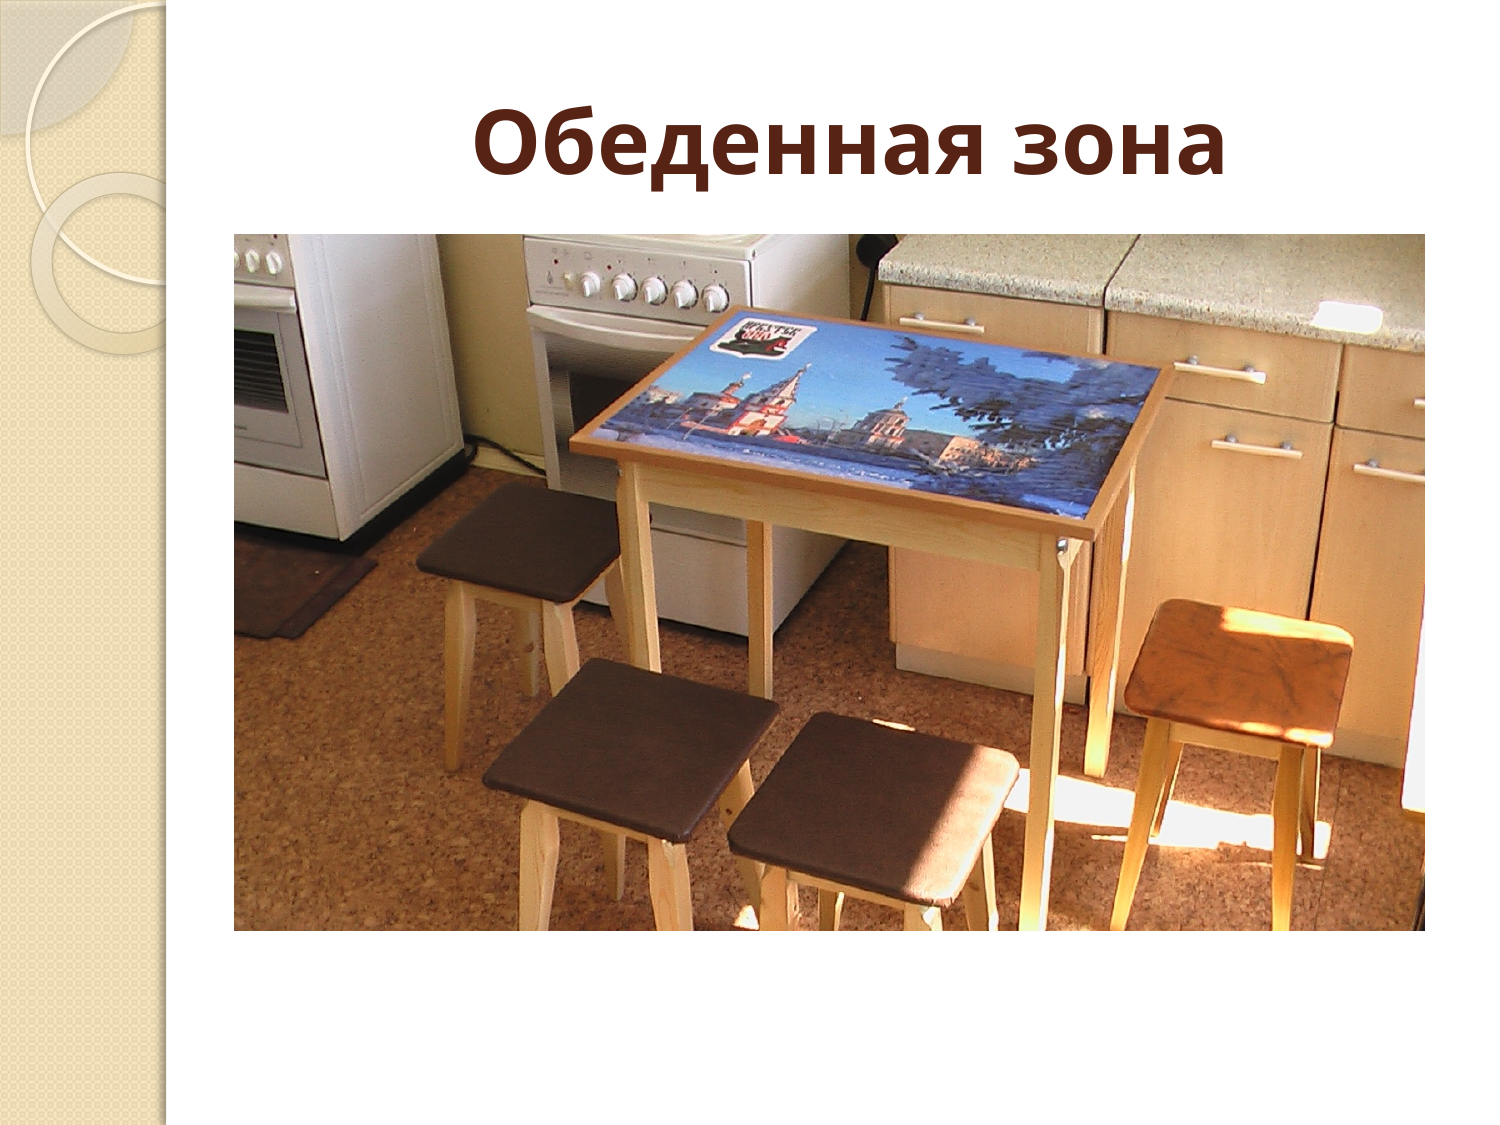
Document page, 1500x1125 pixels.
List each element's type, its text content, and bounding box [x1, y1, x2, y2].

picture [234, 234, 1425, 931]
title Обеденная зона [235, 45, 1466, 233]
